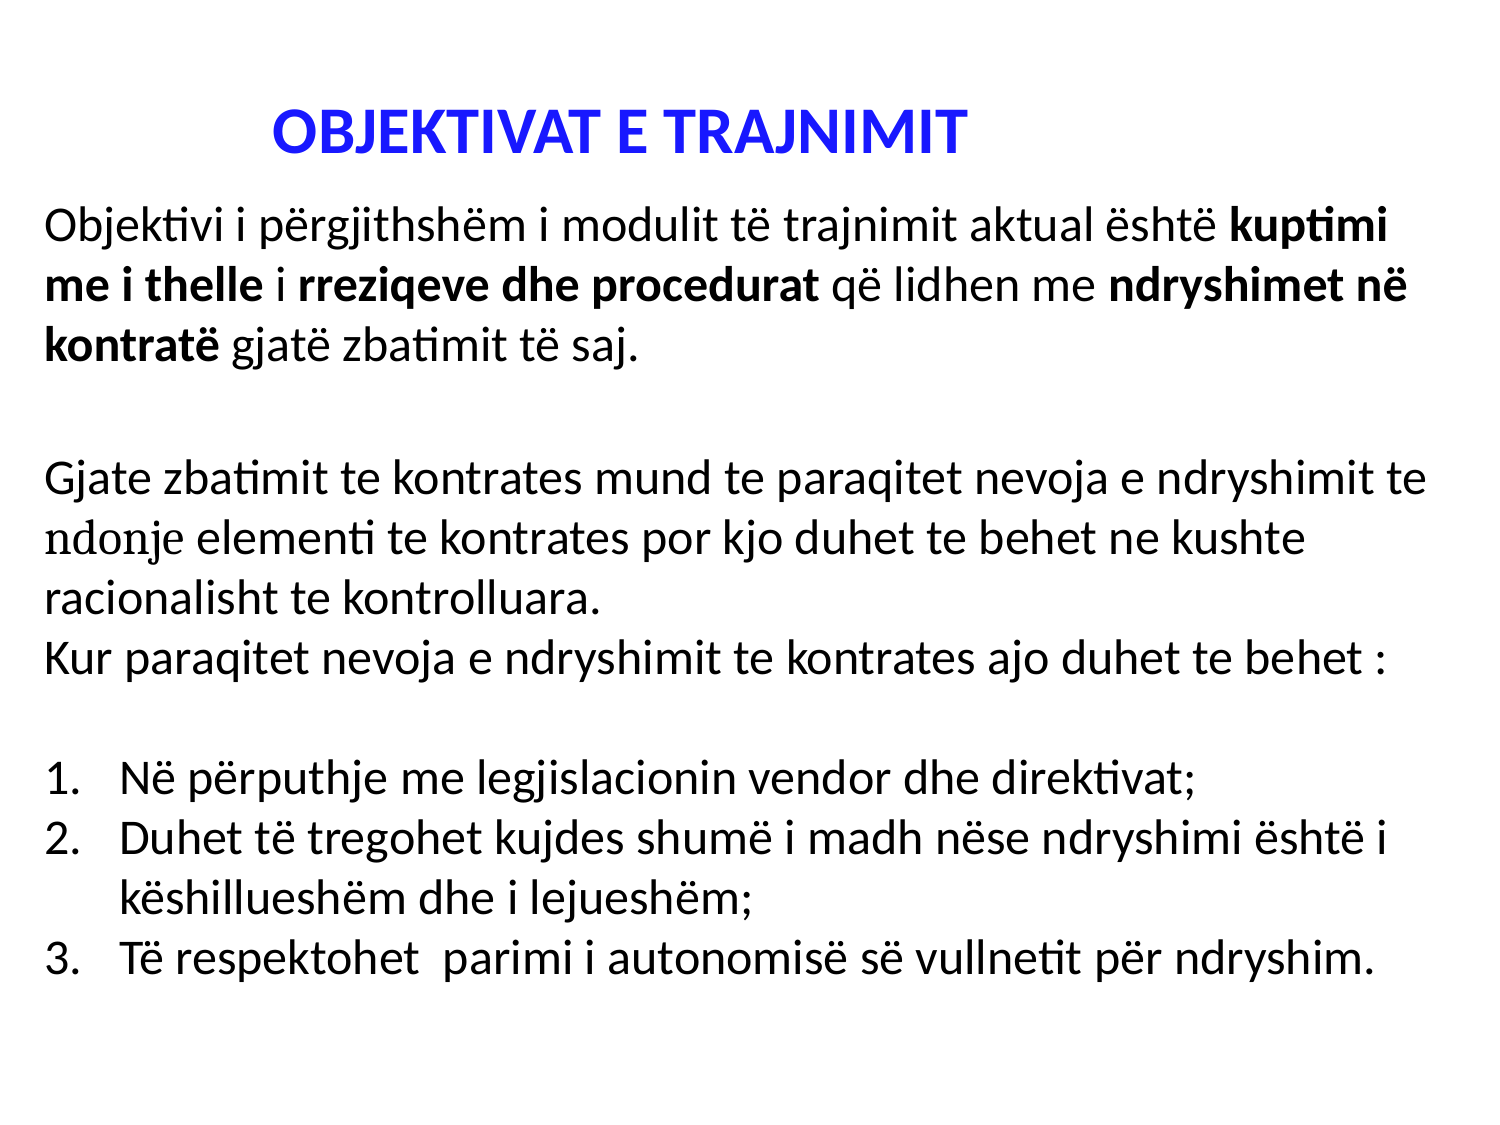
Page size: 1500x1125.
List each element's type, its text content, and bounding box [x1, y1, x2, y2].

text_box OBJEKTIVAT E TRAJNIMIT [78, 79, 1459, 174]
text_box Objektivi i përgjithshëm i modulit të trajnimit aktual është kuptimi me i thelle i rreziqeve dhe procedurat që lidhen me ndryshimet në kontratë gjatë zbatimit të saj. Gjate zbatimit te kontrates mund te paraqitet nevoja e ndryshimit te ndonje elementi te kontrates por kjo duhet te behet ne kushte racionalisht te kontrolluara. Kur paraqitet nevoja e ndryshimit te kontrates ajo duhet te behet : Në përputhje me legjislacionin vendor dhe direktivat; Duhet të tregohet kujdes shumë i madh nëse ndryshimi është i këshillueshëm dhe i lejueshëm; Të respektohet parimi i autonomisë së vullnetit për ndryshim. [29, 184, 1459, 992]
